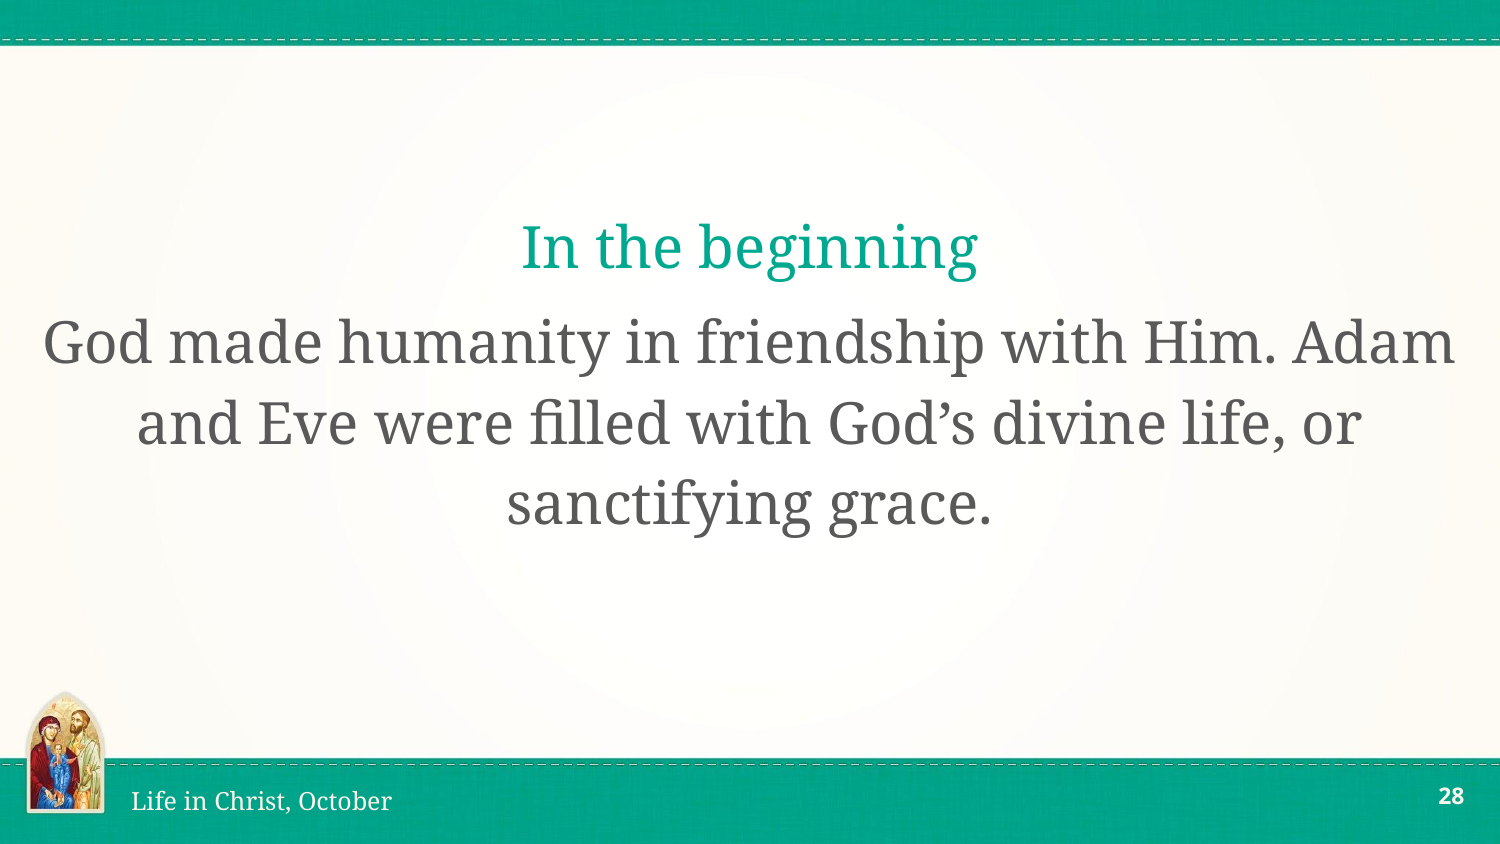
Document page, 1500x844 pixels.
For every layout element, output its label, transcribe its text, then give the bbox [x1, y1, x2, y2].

title In the beginning [51, 189, 1449, 294]
slide_number ‹#› [1389, 764, 1480, 830]
picture [0, 0, 1500, 844]
slide_number Life in Christ, October [116, 768, 628, 833]
list God made humanity in friendship with Him. Adam and Eve were filled with God’s divine life, or sanctifying grace. [15, 294, 1485, 616]
